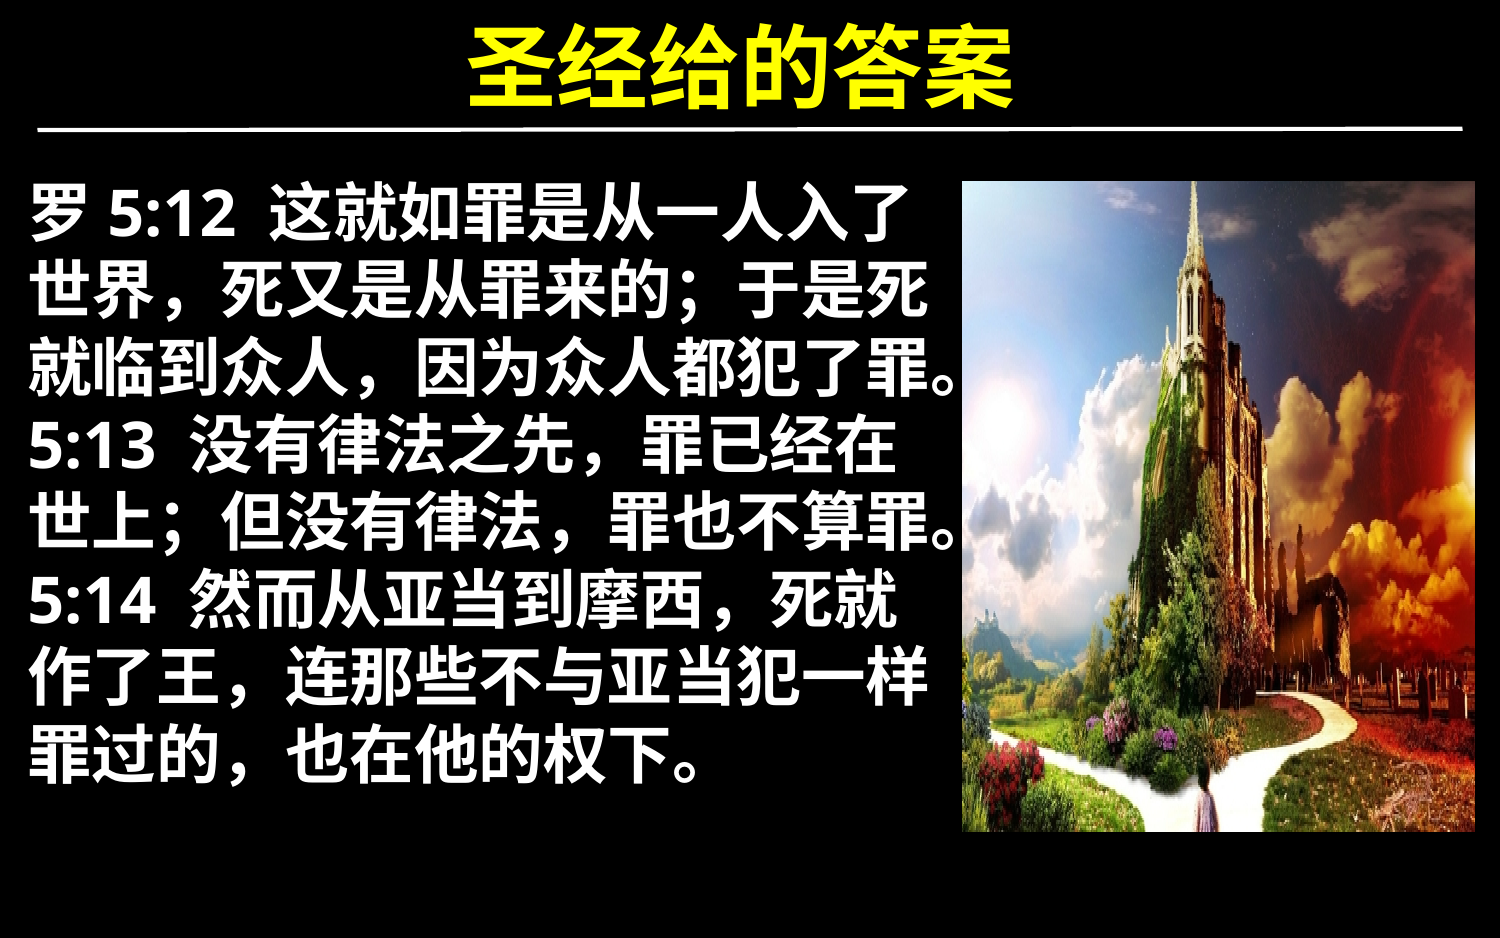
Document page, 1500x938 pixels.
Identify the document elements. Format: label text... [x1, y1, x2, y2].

text_box 圣经给的答案 [450, 2, 1088, 125]
text_box 罗5:12 这就如罪是从一人入了世界，死又是从罪来的；于是死就临到众人，因为众人都犯了罪。5:13 没有律法之先，罪已经在世上；但没有律法，罪也不算罪。5:14 然而从亚当到摩西，死就作了王，连那些不与亚当犯一样罪过的，也在他的权下。 [12, 163, 950, 799]
picture [962, 180, 1476, 832]
